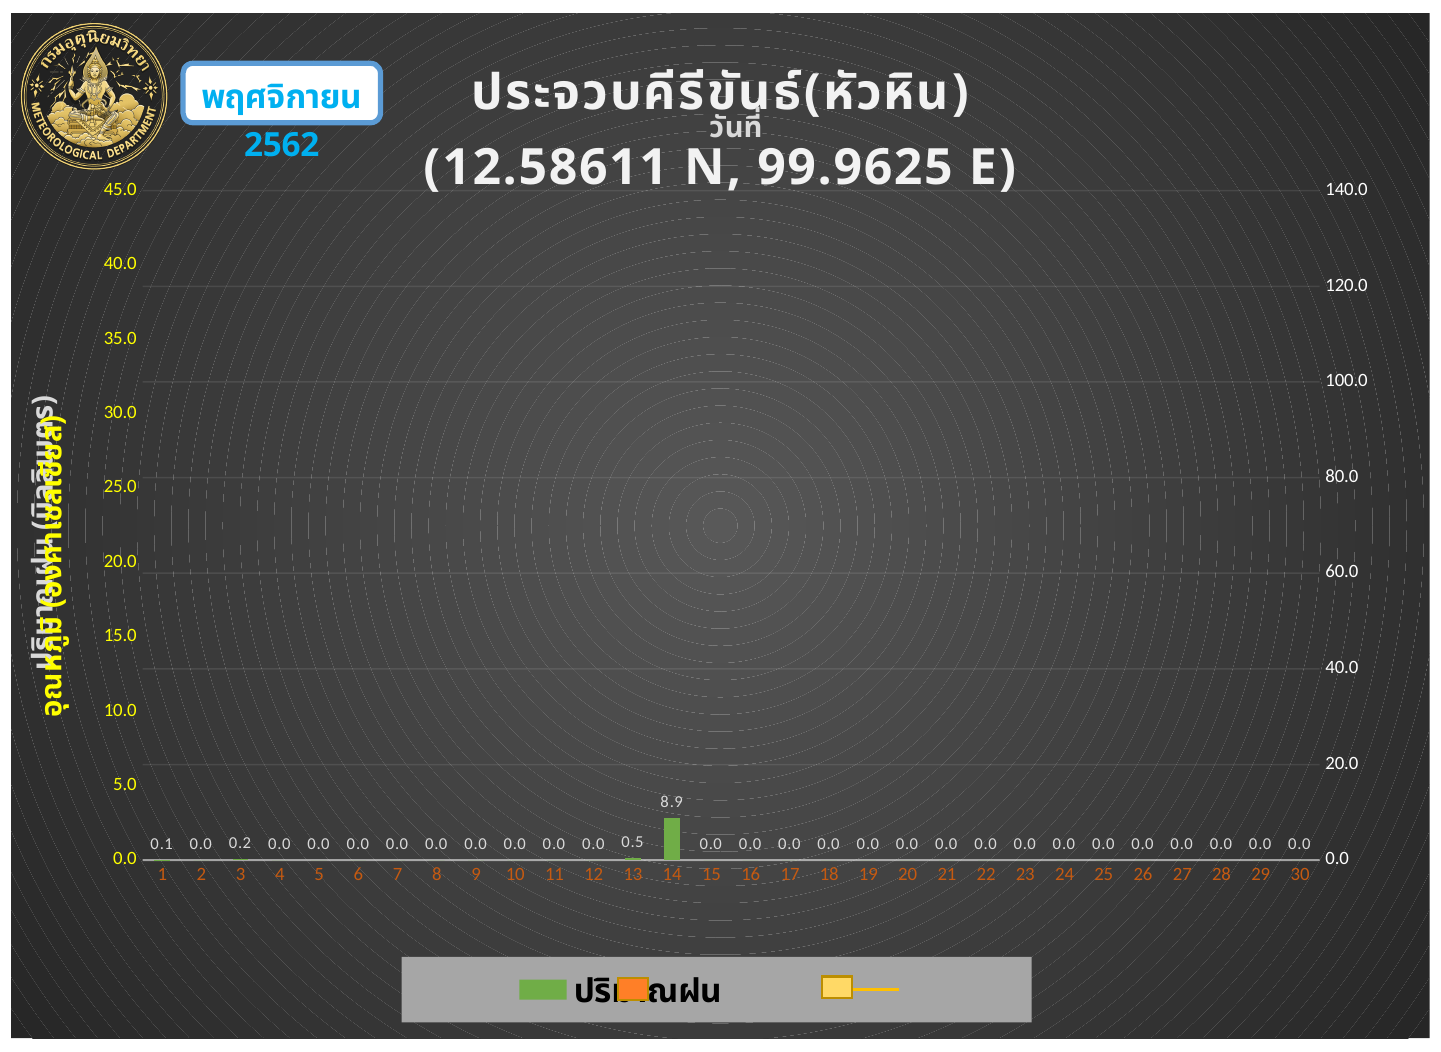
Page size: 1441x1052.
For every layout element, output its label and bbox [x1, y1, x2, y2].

chart [10, 13, 1430, 1039]
